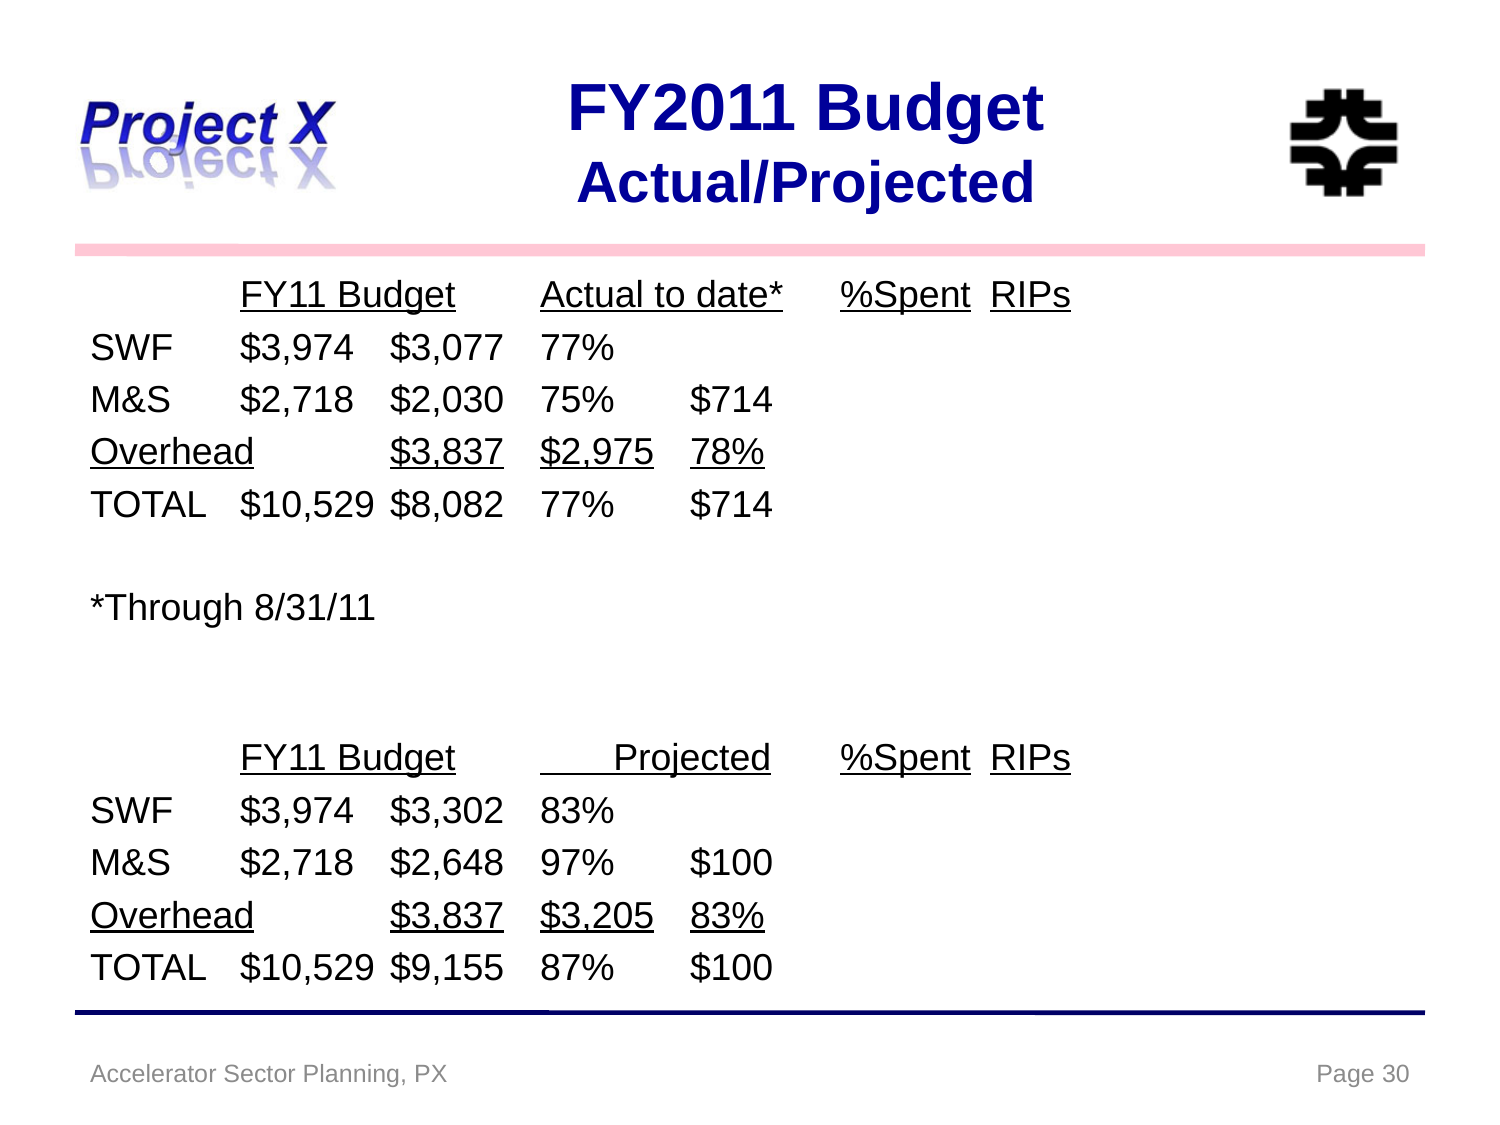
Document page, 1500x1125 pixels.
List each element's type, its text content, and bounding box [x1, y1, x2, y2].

list FY11 Budget Actual to date* %Spent RIPs SWF $3,974 $3,077 77% M&S $2,718 $2,030 75% $714 Overhead $3,837 $2,975 78% TOTAL $10,529 $8,082 77% $714 *Through 8/31/11 FY11 Budget Projected %Spent RIPs SWF $3,974 $3,302 83% M&S $2,718 $2,648 97% $100 Overhead $3,837 $3,205 83% TOTAL $10,529 $9,155 87% $100 [75, 262, 1425, 1038]
picture [75, 99, 338, 194]
picture [1287, 87, 1400, 200]
footer Accelerator Sector Planning, PX [75, 1042, 638, 1103]
title FY2011 Budget Actual/Projected [350, 45, 1263, 233]
slide_number Page 30 [1074, 1042, 1425, 1103]
